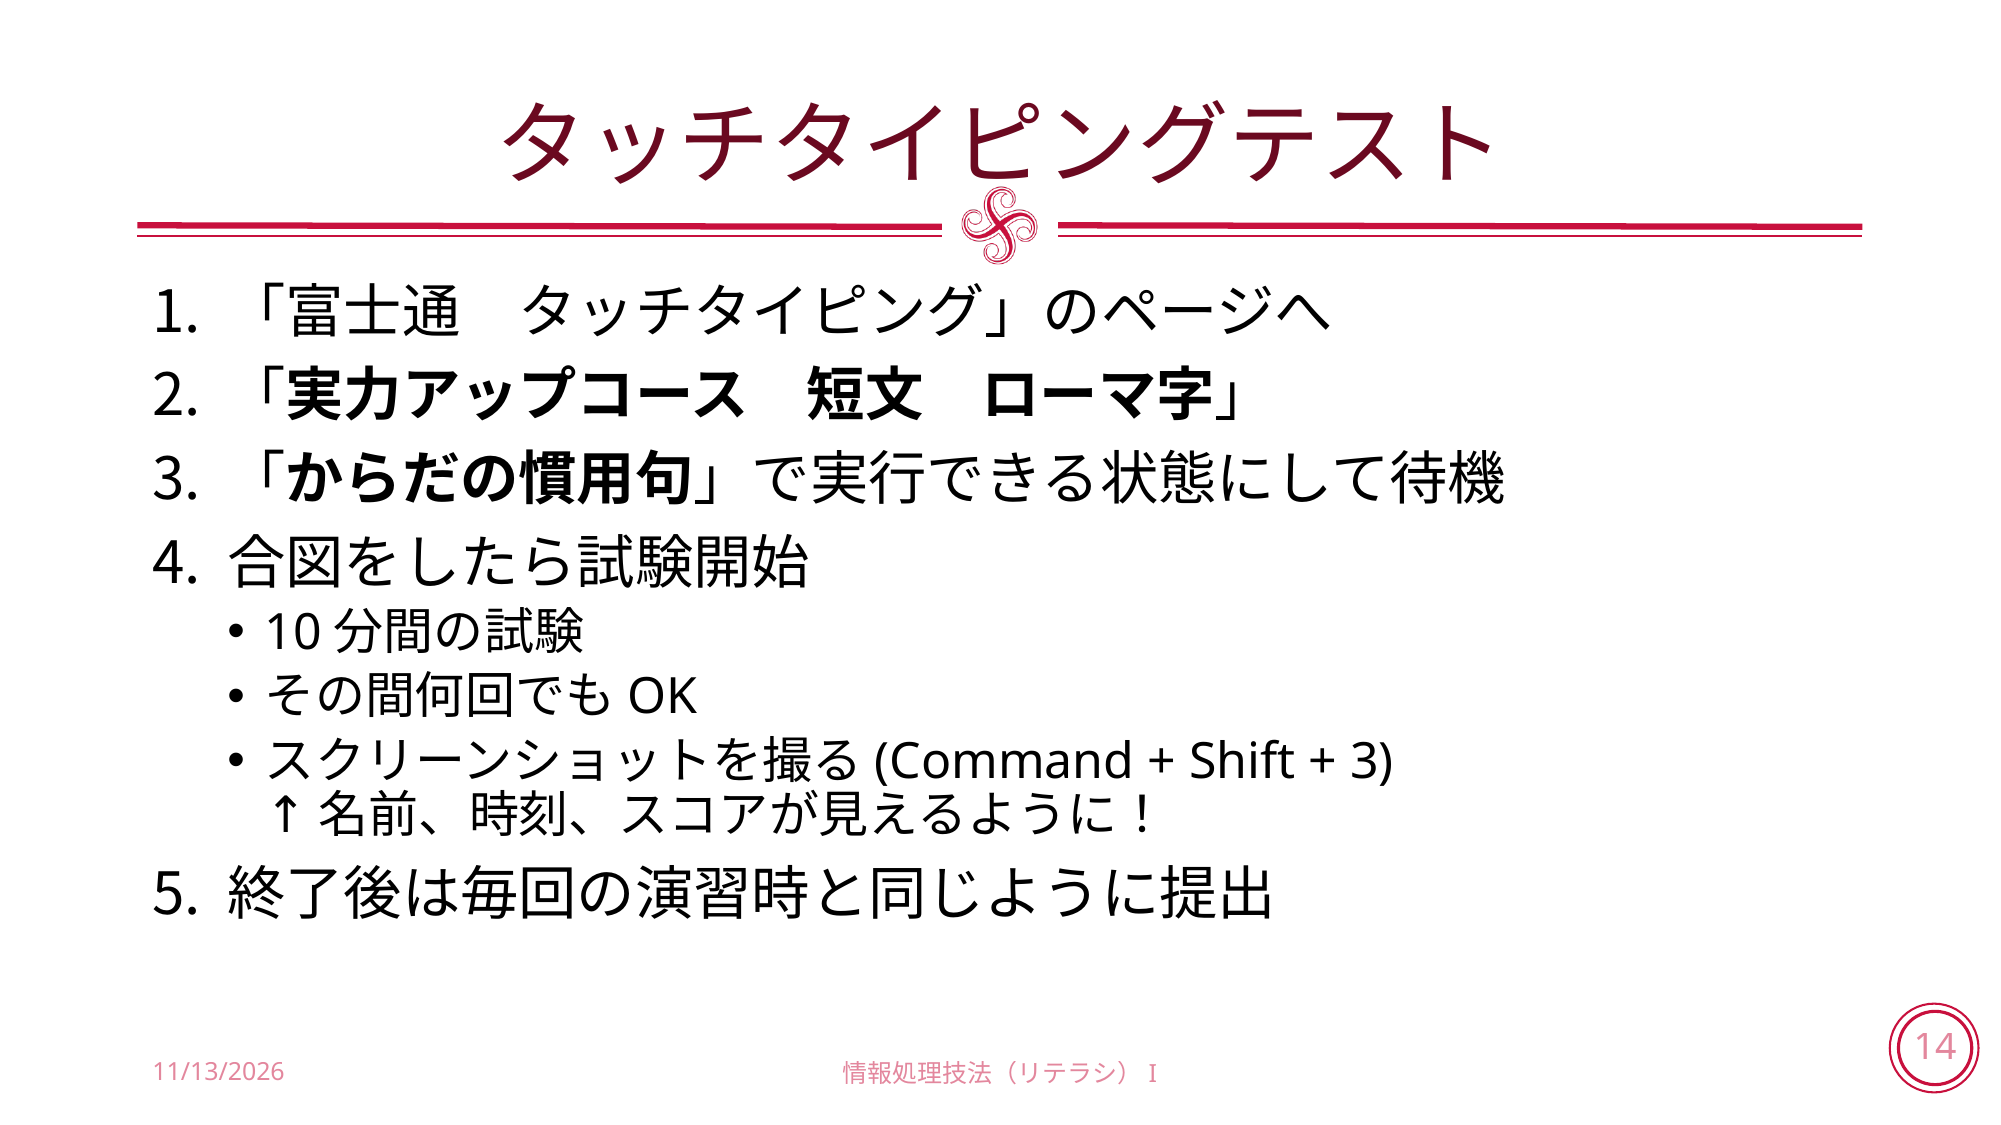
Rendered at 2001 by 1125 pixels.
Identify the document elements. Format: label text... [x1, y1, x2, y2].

picture [959, 237, 1041, 268]
title タッチタイピングテスト [137, 59, 1863, 237]
footer 情報処理技法（リテラシ）I [662, 1042, 1338, 1103]
list 「富士通 タッチタイピング」のページへ 「実力アップコース 短文 ローマ字」 「からだの慣用句」で実行できる状態にして待機 合図をしたら試験開始 10分間の試験 その間何回でもOK スクリーンショットを撮る(Command + Shift + 3) ↑名前、時刻、スコアが見えるように！ 終了後は毎回の演習時と同じように提出 [137, 274, 1863, 1014]
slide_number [137, 1042, 588, 1103]
